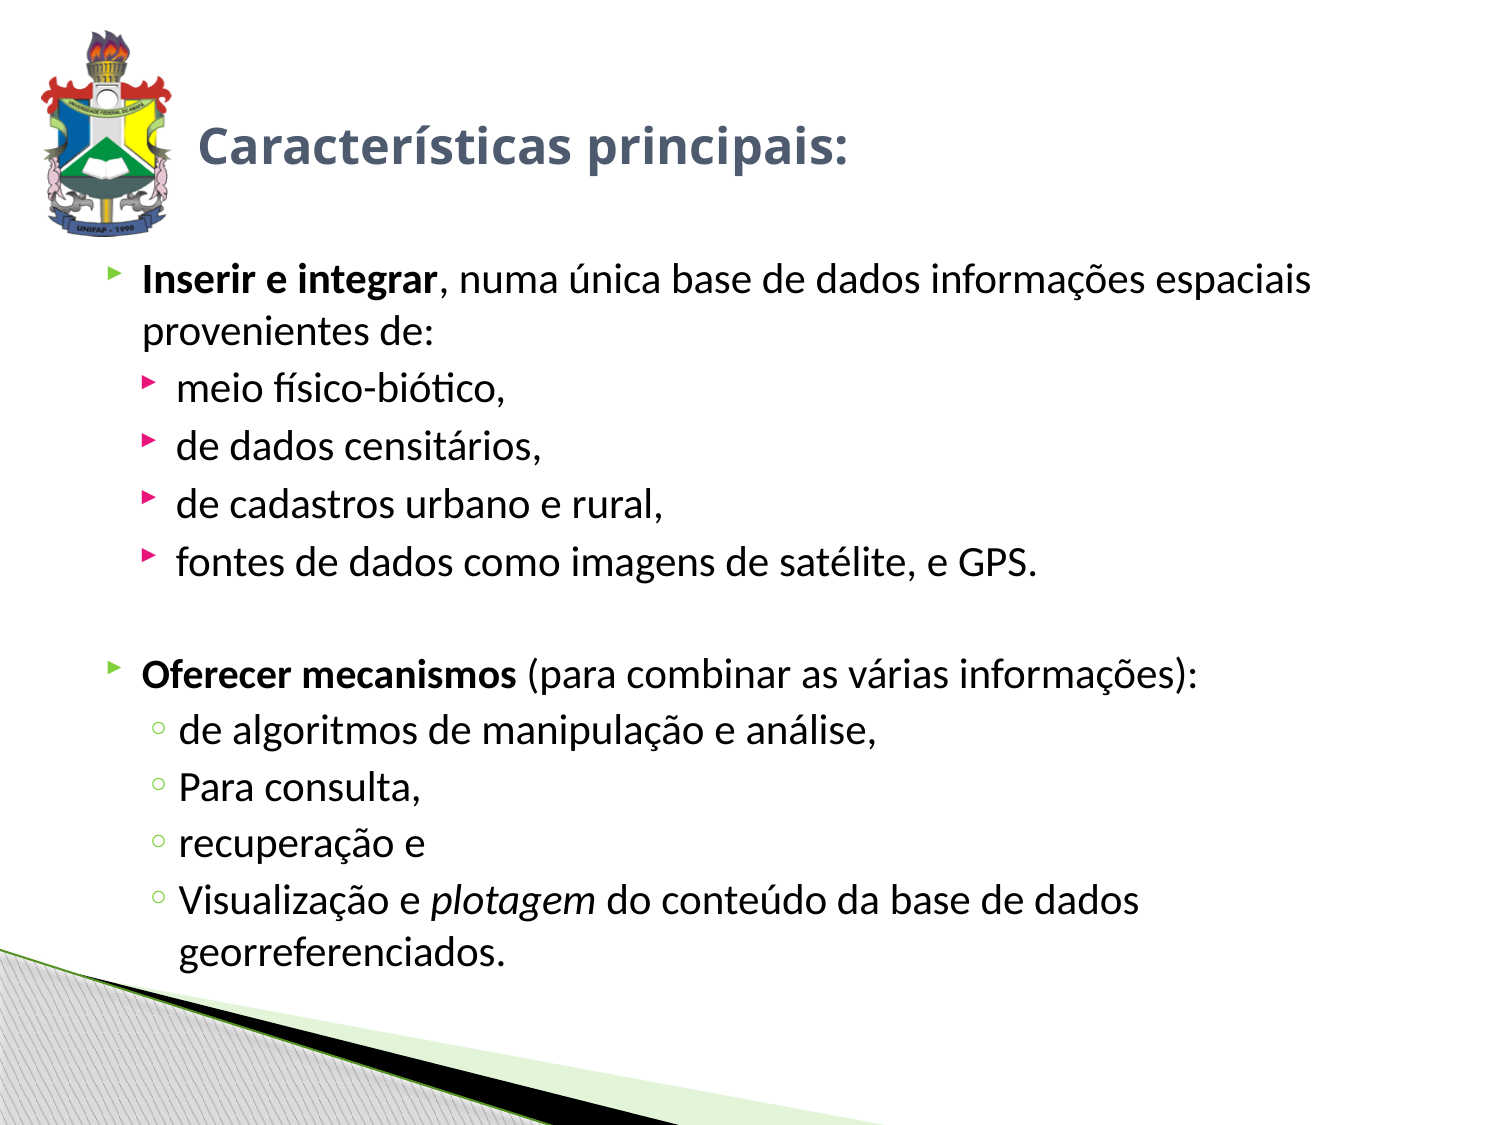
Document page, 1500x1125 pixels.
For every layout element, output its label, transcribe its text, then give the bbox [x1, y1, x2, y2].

list Inserir e integrar, numa única base de dados informações espaciais provenientes de: meio físico-biótico, de dados censitários, de cadastros urbano e rural, fontes de dados como imagens de satélite, e GPS. Oferecer mecanismos (para combinar as várias informações): de algoritmos de manipulação e análise, Para consulta, recuperação e Visualização e plotagem do conteúdo da base de dados georreferenciados. [75, 243, 1425, 986]
title Características principais: [183, 45, 1223, 244]
picture [41, 30, 172, 237]
